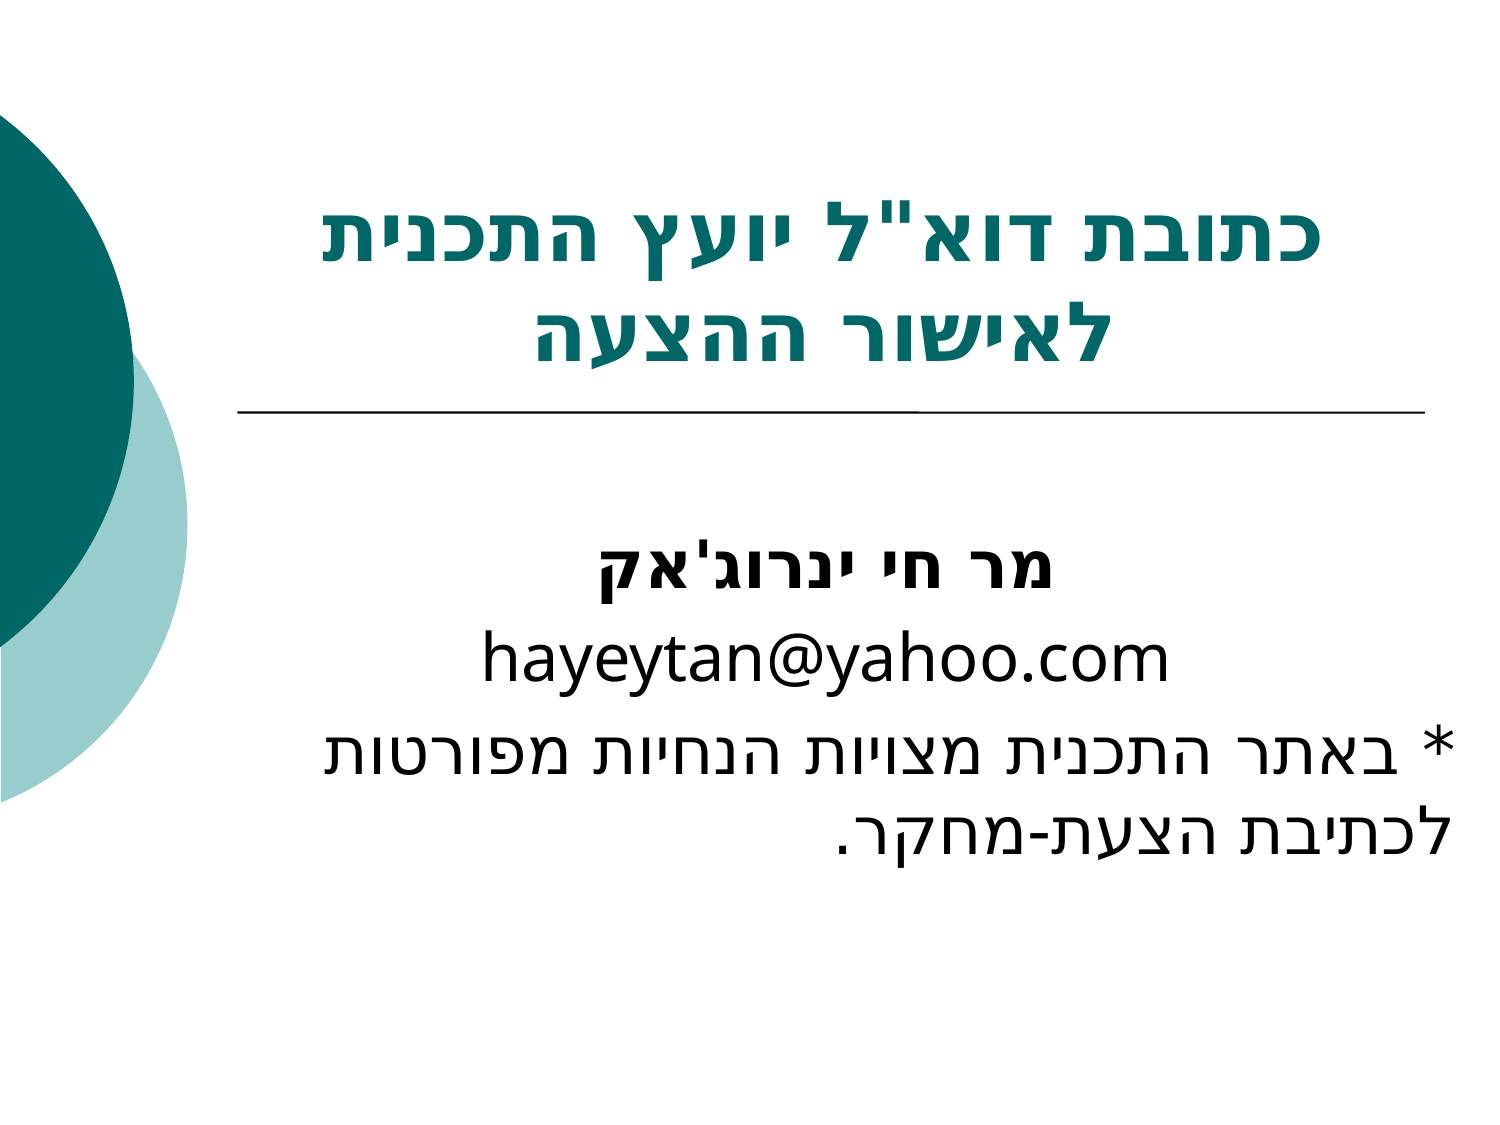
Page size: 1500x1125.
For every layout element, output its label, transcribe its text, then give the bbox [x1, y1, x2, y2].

subtitle מר חי ינרוג'אק hayeytan@yahoo.com * באתר התכנית מצויות הנחיות מפורטות לכתיבת הצעת-מחקר. [182, 420, 1471, 1000]
title כתובת דוא"ל יועץ התכנית לאישור ההצעה [229, 184, 1418, 386]
